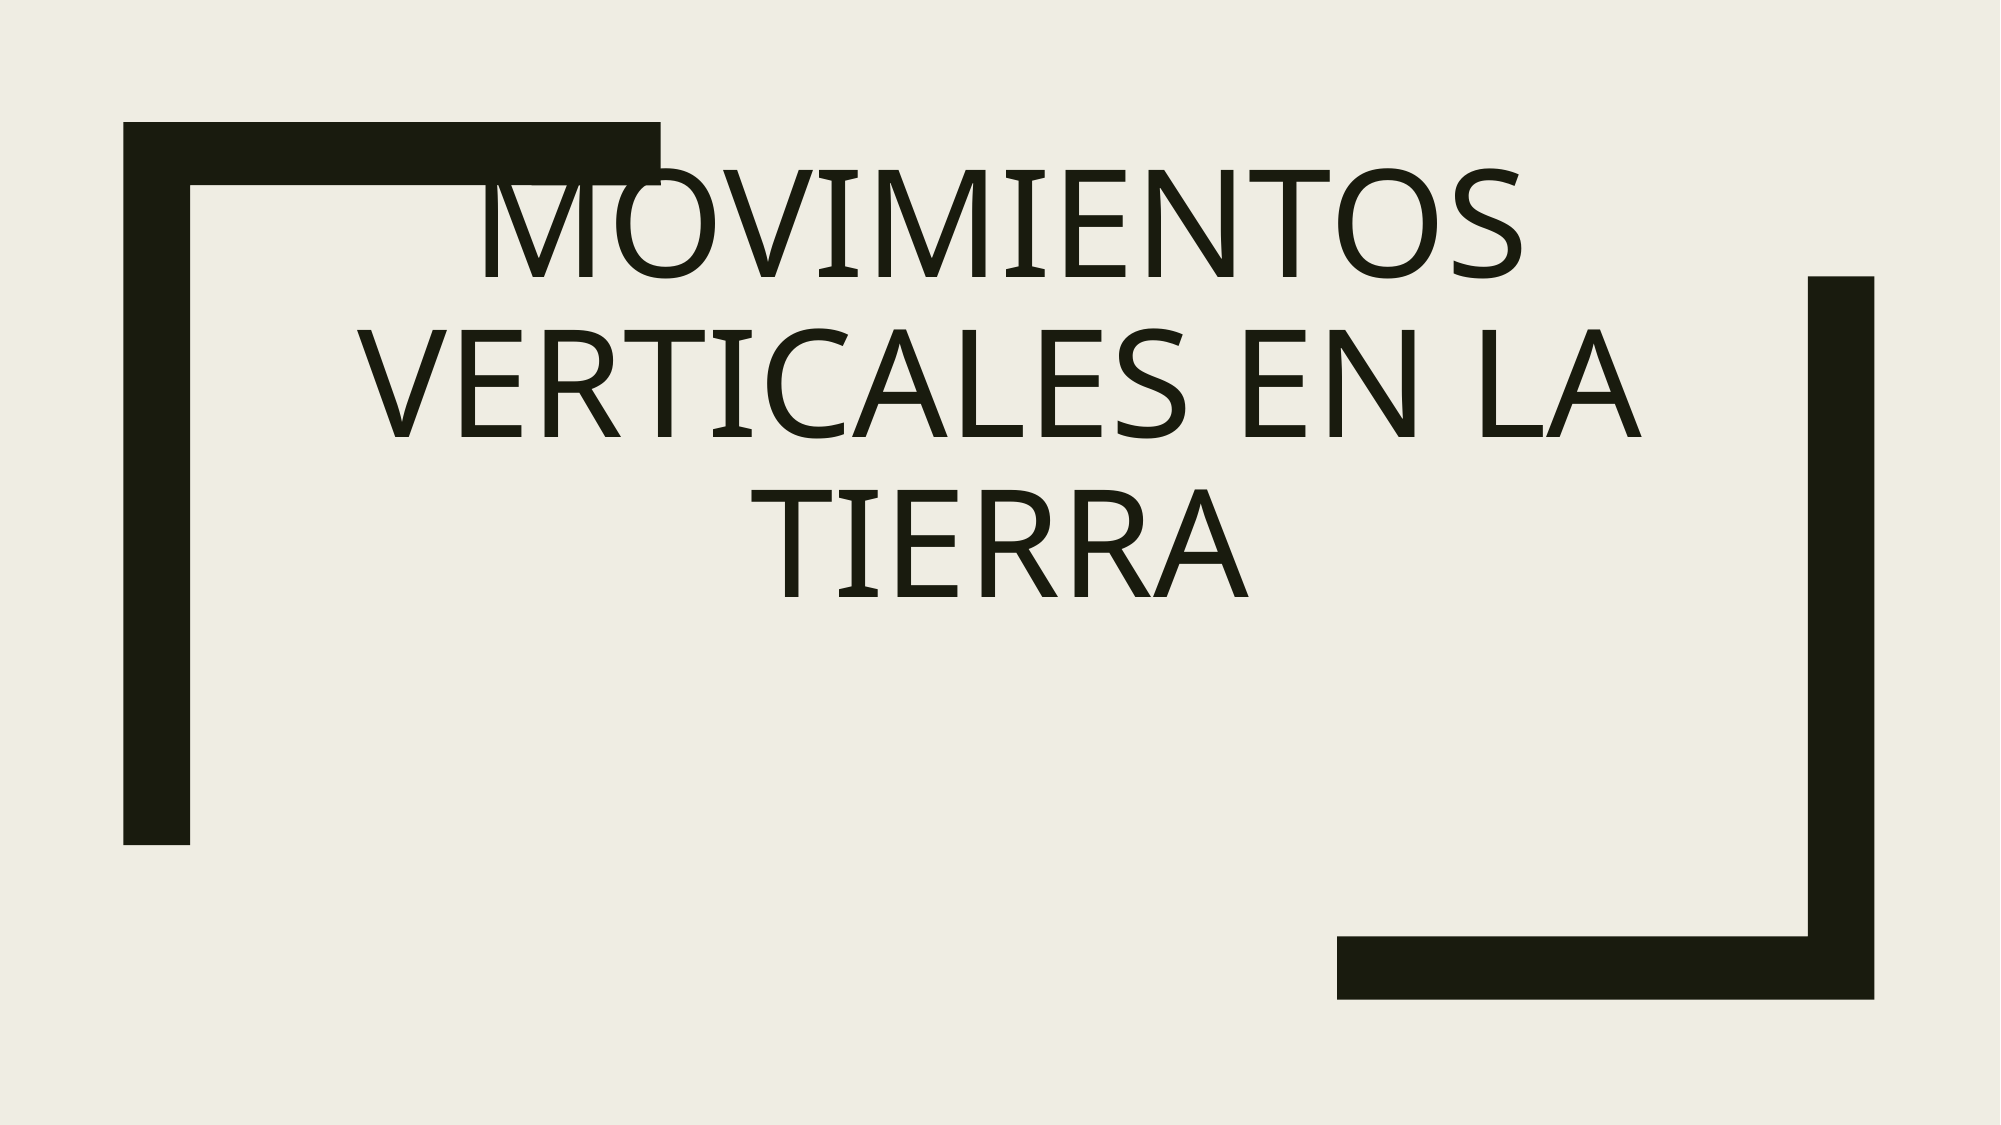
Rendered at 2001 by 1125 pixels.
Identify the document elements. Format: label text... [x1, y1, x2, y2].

title Movimientos verticales en la tierra [314, 293, 1686, 638]
